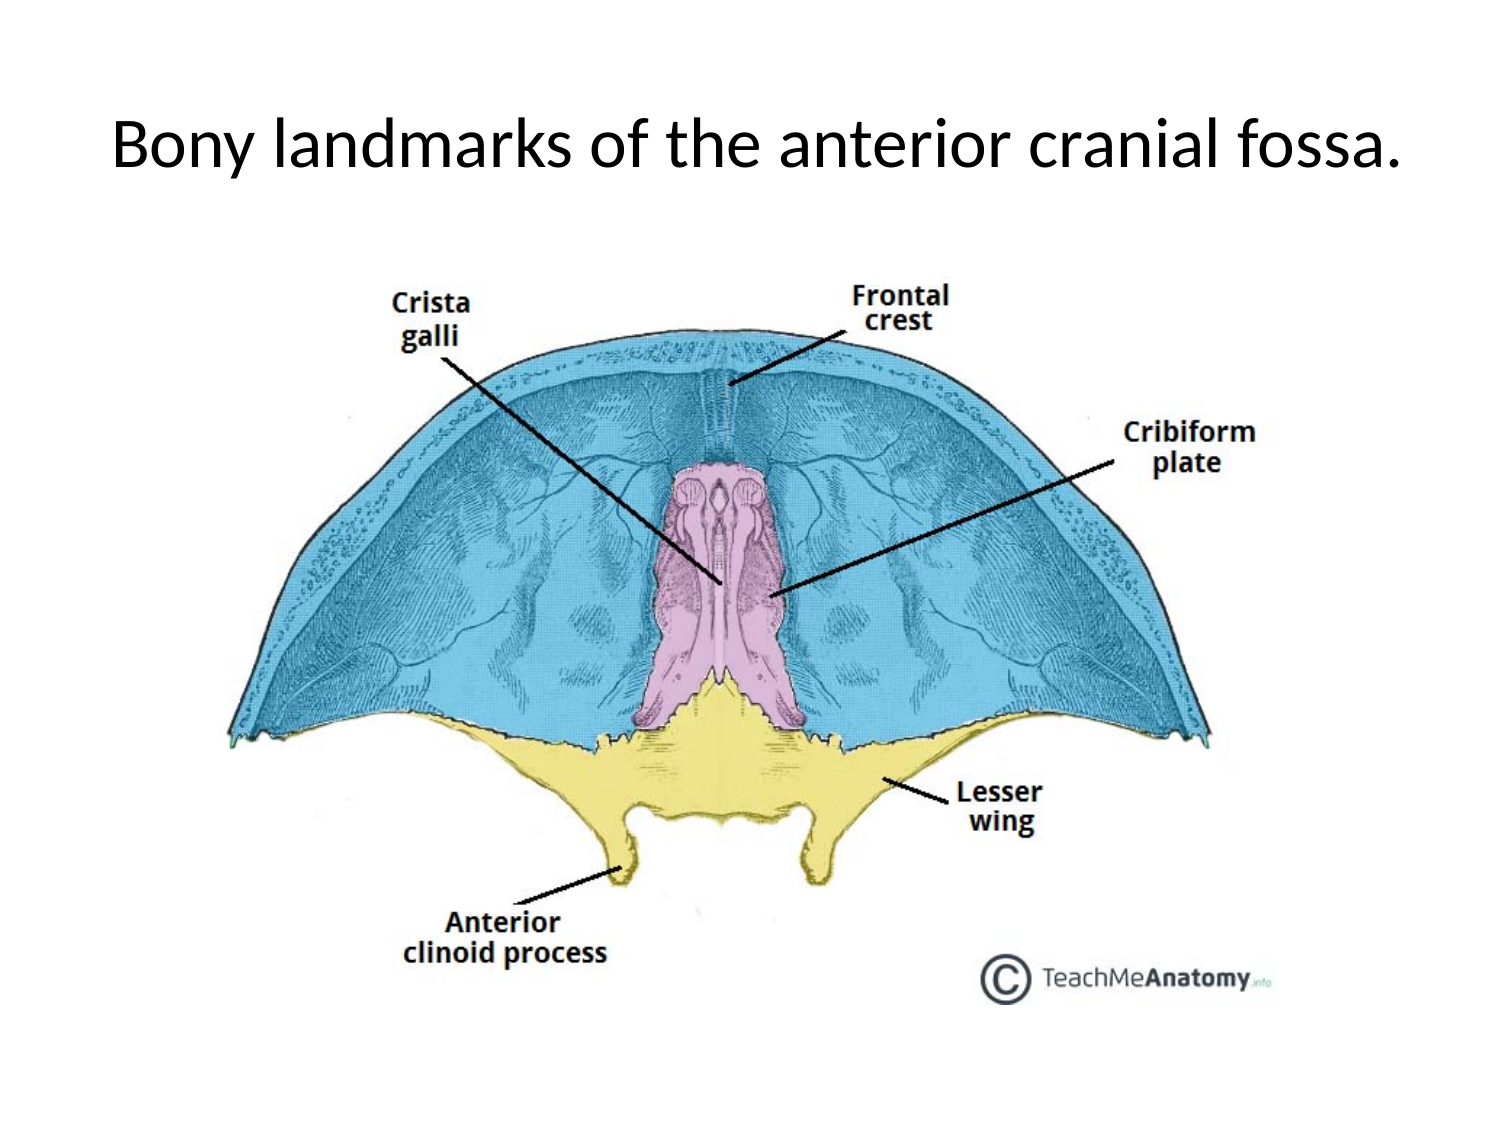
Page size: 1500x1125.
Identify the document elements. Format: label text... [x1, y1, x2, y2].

title Bony landmarks of the anterior cranial fossa. [75, 45, 1425, 233]
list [207, 262, 1293, 1006]
